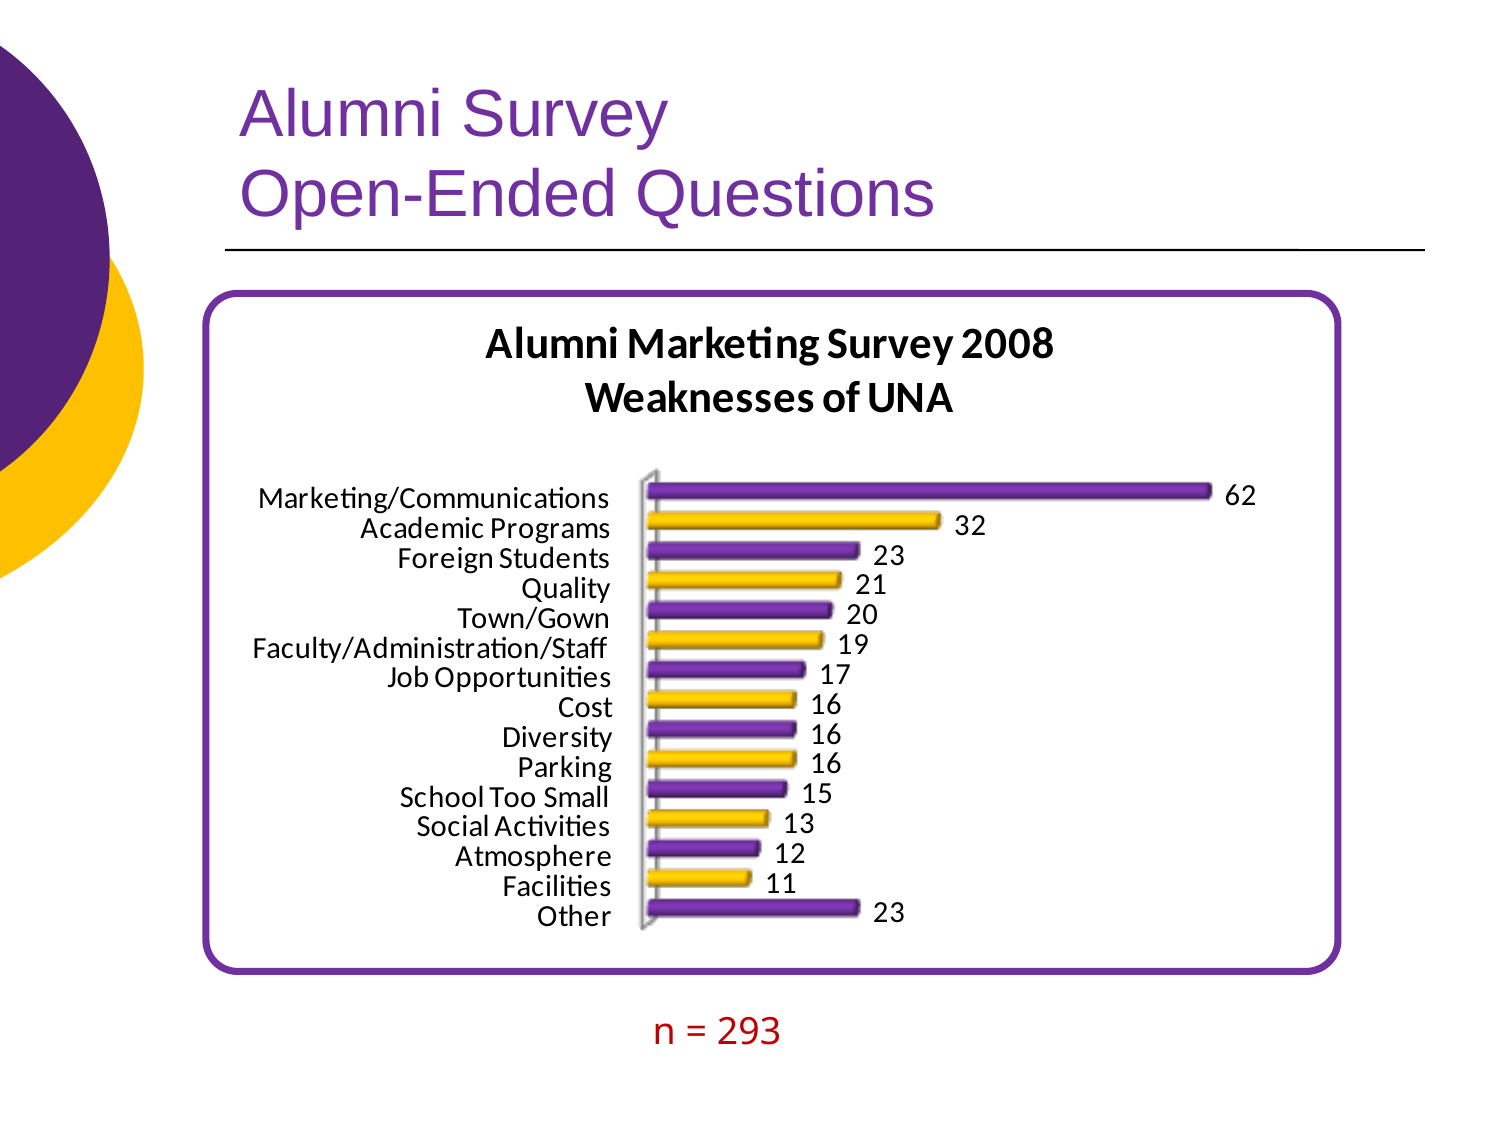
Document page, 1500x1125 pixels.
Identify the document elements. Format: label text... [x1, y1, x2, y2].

title Alumni Survey Open-Ended Questions [224, 49, 1425, 238]
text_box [199, 287, 1342, 976]
text_box n = 293 [637, 999, 797, 1060]
